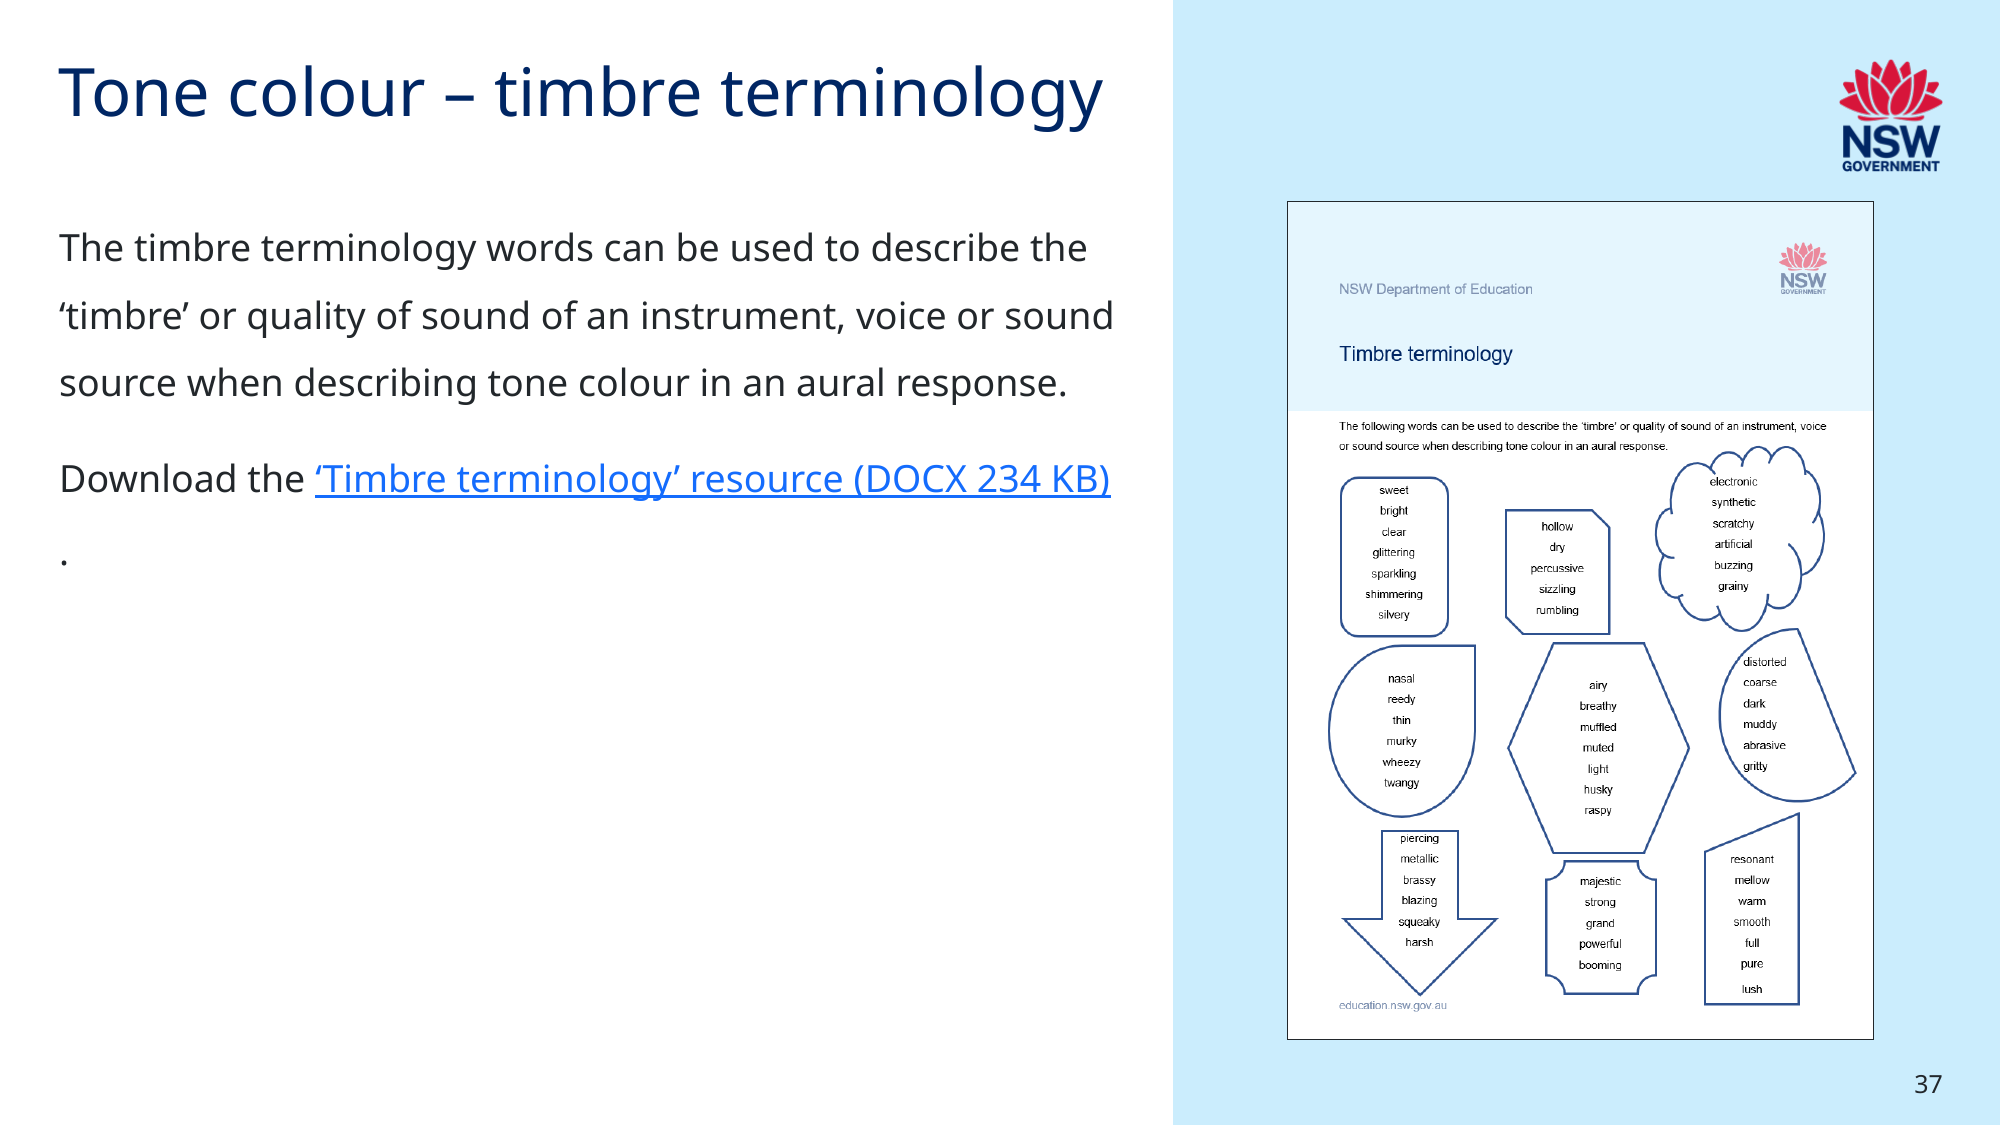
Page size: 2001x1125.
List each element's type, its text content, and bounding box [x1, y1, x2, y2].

title Tone colour – timbre terminology [59, 59, 1117, 149]
list The timbre terminology words can be used to describe the ‘timbre’ or quality of sound of an instrument, voice or sound source when describing tone colour in an aural response. Download the ‘Timbre terminology’ resource (DOCX 234 KB). [59, 201, 1117, 949]
picture [1839, 59, 1943, 172]
picture [1287, 201, 1874, 1040]
